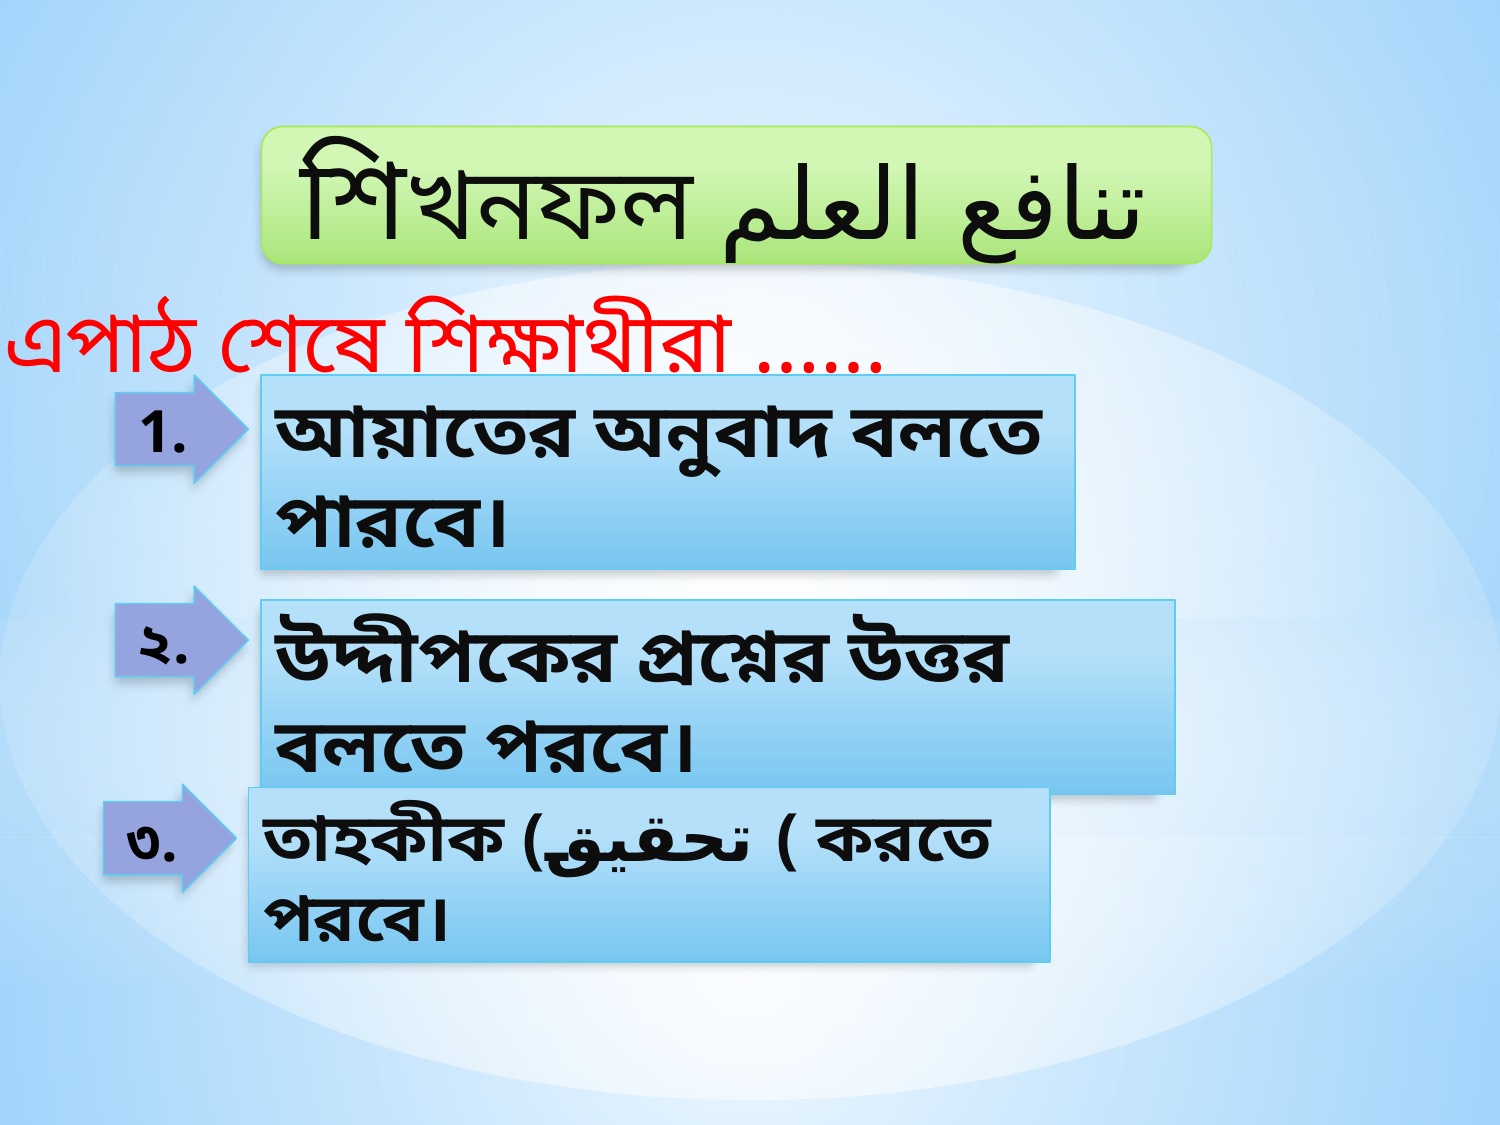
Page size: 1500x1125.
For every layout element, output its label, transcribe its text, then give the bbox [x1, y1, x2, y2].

text_box উদ্দীপকের প্রশ্নের উত্তর বলতে পরবে। [260, 599, 1176, 795]
text_box তাহকীক (تحقيق ( করতে পরবে। [248, 787, 1051, 963]
text_box ৩. [102, 783, 237, 894]
text_box ২. [114, 585, 249, 696]
text_box শিখনফল تنافع العلم [260, 125, 1213, 265]
text_box 1. [114, 397, 249, 484]
text_box এপাঠ শেষে শিক্ষাথীরা …… [0, 282, 903, 397]
text_box আয়াতের অনুবাদ বলতে পারবে। [260, 374, 1076, 570]
